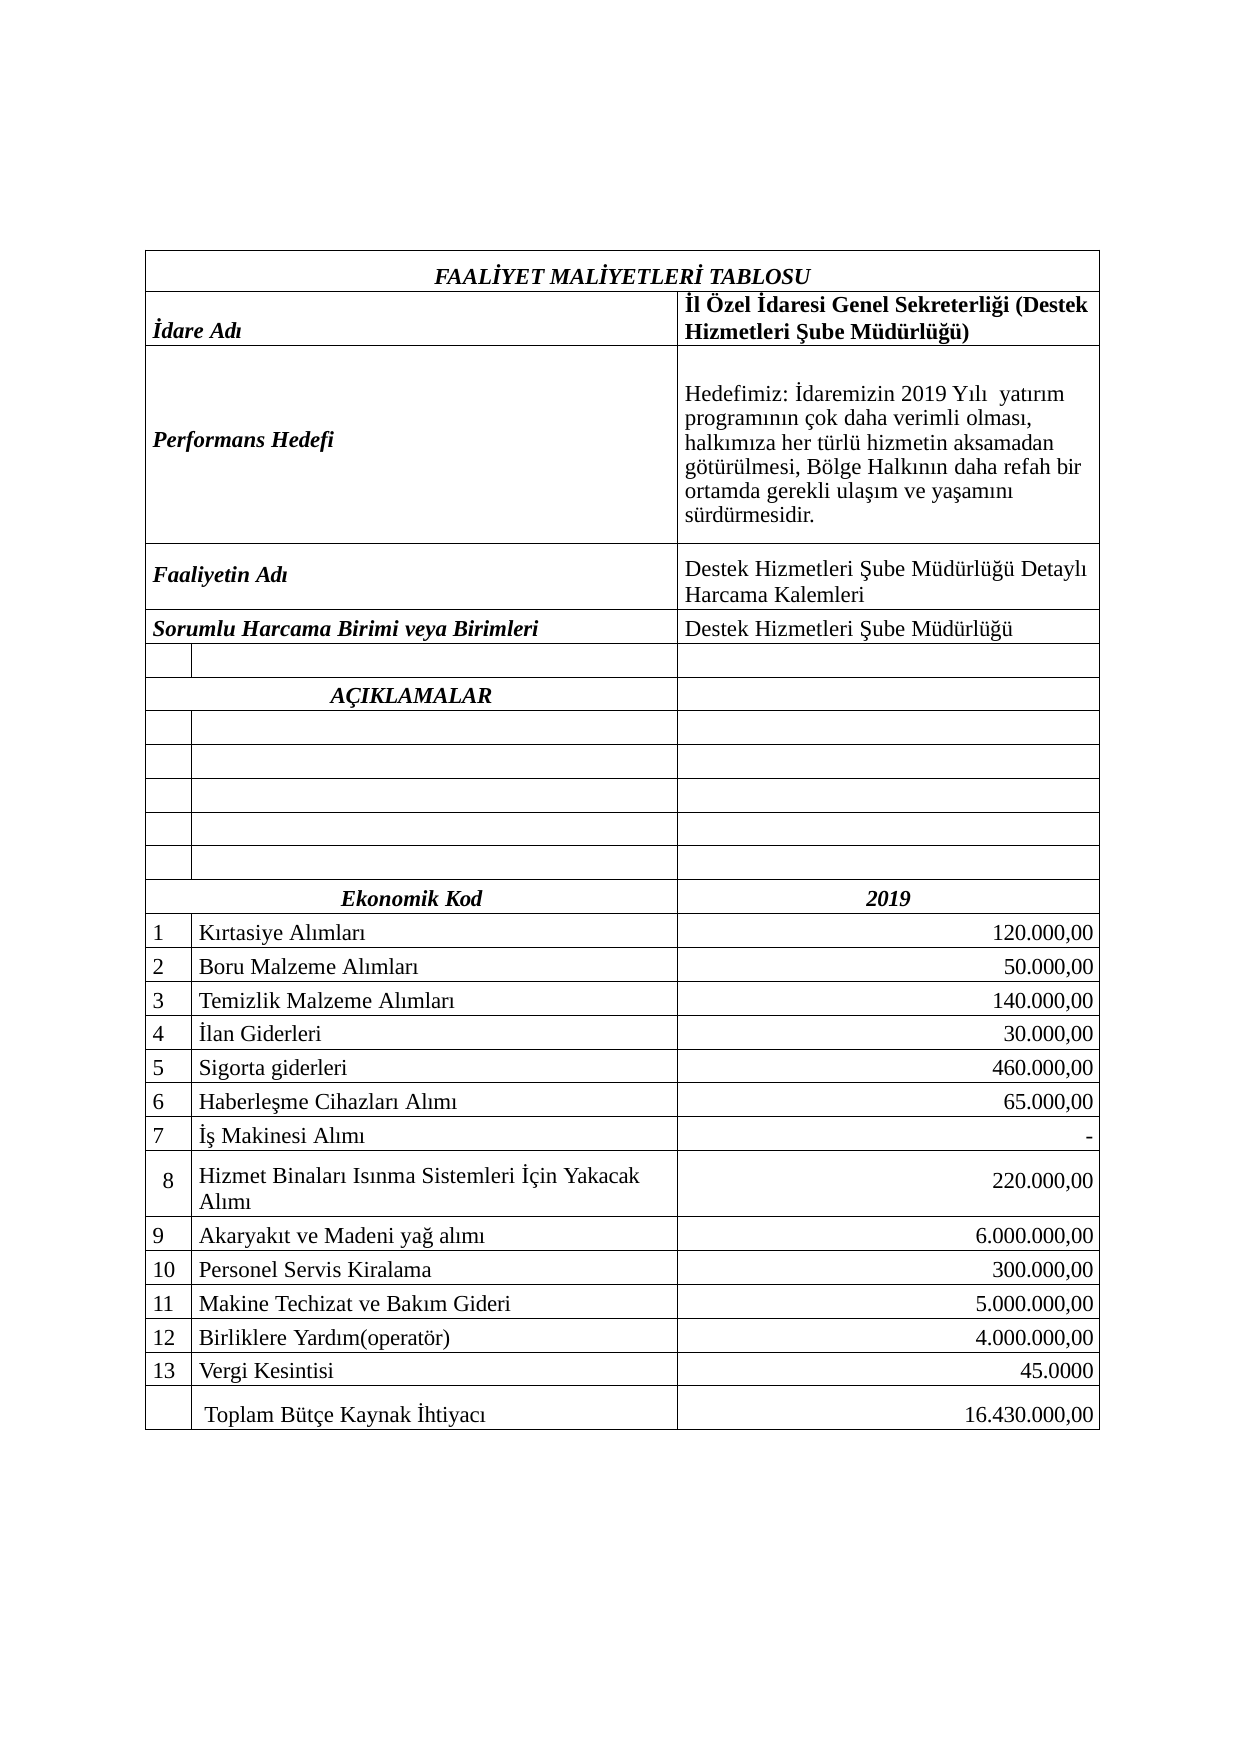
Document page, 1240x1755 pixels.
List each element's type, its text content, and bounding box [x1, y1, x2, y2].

table_cell 6 [146, 1083, 191, 1116]
table_cell 2019 [678, 880, 1099, 913]
table_cell 1 [146, 914, 191, 947]
table_cell [146, 1386, 191, 1429]
table_cell [192, 846, 677, 879]
table_cell [192, 813, 677, 845]
table_cell Performans Hedefi [146, 346, 677, 543]
table_cell [192, 779, 677, 812]
table_cell Haberleşme Cihazları Alımı [192, 1083, 677, 1116]
table_cell [678, 745, 1099, 778]
table_cell Ekonomik Kod [146, 880, 677, 913]
table_cell AÇIKLAMALAR [146, 678, 677, 710]
table_cell 7 [146, 1117, 191, 1150]
table_cell 10 [146, 1251, 191, 1284]
table_cell Temizlik Malzeme Alımları [192, 982, 677, 1015]
table_cell Hizmet Binaları Isınma Sistemleri İçin Yakacak Alımı [192, 1151, 677, 1216]
table_cell [192, 644, 677, 677]
table_cell 2 [146, 948, 191, 981]
table_cell [146, 644, 191, 677]
table_cell [146, 846, 191, 879]
table_cell 4.000.000,00 [678, 1319, 1099, 1352]
table_cell Destek Hizmetleri Şube Müdürlüğü Detaylı Harcama Kalemleri [678, 544, 1099, 609]
table_cell 11 [146, 1285, 191, 1318]
table_cell 45.0000 [678, 1353, 1099, 1385]
table_cell Sigorta giderleri [192, 1050, 677, 1082]
table_cell [192, 711, 677, 744]
table_cell 6.000.000,00 [678, 1217, 1099, 1250]
table_cell Toplam Bütçe Kaynak İhtiyacı [192, 1386, 677, 1429]
table_cell 220.000,00 [678, 1151, 1099, 1216]
table_cell İlan Giderleri [192, 1016, 677, 1049]
table_cell 9 [146, 1217, 191, 1250]
table_cell 8 [146, 1151, 191, 1216]
table_header FAALİYET MALİYETLERİ TABLOSU [146, 251, 1099, 291]
table_cell İl Özel İdaresi Genel Sekreterliği (Destek Hizmetleri Şube Müdürlüğü) [678, 292, 1099, 345]
table_cell 120.000,00 [678, 914, 1099, 947]
table_cell [678, 711, 1099, 744]
table_cell İş Makinesi Alımı [192, 1117, 677, 1150]
table_cell Sorumlu Harcama Birimi veya Birimleri [146, 610, 677, 643]
table_cell 65.000,00 [678, 1083, 1099, 1116]
table_cell 3 [146, 982, 191, 1015]
table_cell 30.000,00 [678, 1016, 1099, 1049]
table_cell [678, 678, 1099, 710]
table_cell 300.000,00 [678, 1251, 1099, 1284]
table_cell 460.000,00 [678, 1050, 1099, 1082]
table_cell İdare Adı [146, 292, 677, 345]
table_cell [146, 779, 191, 812]
table_cell Akaryakıt ve Madeni yağ alımı [192, 1217, 677, 1250]
table_cell [146, 813, 191, 845]
table_cell Makine Techizat ve Bakım Gideri [192, 1285, 677, 1318]
table_cell [192, 745, 677, 778]
table_cell Personel Servis Kiralama [192, 1251, 677, 1284]
table_cell [146, 711, 191, 744]
table_cell Faaliyetin Adı [146, 544, 677, 609]
table_cell 13 [146, 1353, 191, 1385]
table_cell [146, 745, 191, 778]
table_cell 4 [146, 1016, 191, 1049]
table_cell 50.000,00 [678, 948, 1099, 981]
table_cell 12 [146, 1319, 191, 1352]
table_cell [678, 779, 1099, 812]
table_cell 140.000,00 [678, 982, 1099, 1015]
table_cell Birliklere Yardım(operatör) [192, 1319, 677, 1352]
table_cell Boru Malzeme Alımları [192, 948, 677, 981]
table_cell [678, 644, 1099, 677]
table_cell Kırtasiye Alımları [192, 914, 677, 947]
table_cell - [678, 1117, 1099, 1150]
table_cell Hedefimiz: İdaremizin 2019 Yılı yatırım programının çok daha verimli olması, halkımıza her türlü hizmetin aksamadan götürülmesi, Bölge Halkının daha refah bir ortamda gerekli ulaşım ve yaşamını sürdürmesidir. [678, 346, 1099, 543]
table_cell Vergi Kesintisi [192, 1353, 677, 1385]
table_cell [678, 846, 1099, 879]
table_cell 5 [146, 1050, 191, 1082]
table_cell [678, 813, 1099, 845]
table_cell 16.430.000,00 [678, 1386, 1099, 1429]
table_cell Destek Hizmetleri Şube Müdürlüğü [678, 610, 1099, 643]
table_cell 5.000.000,00 [678, 1285, 1099, 1318]
